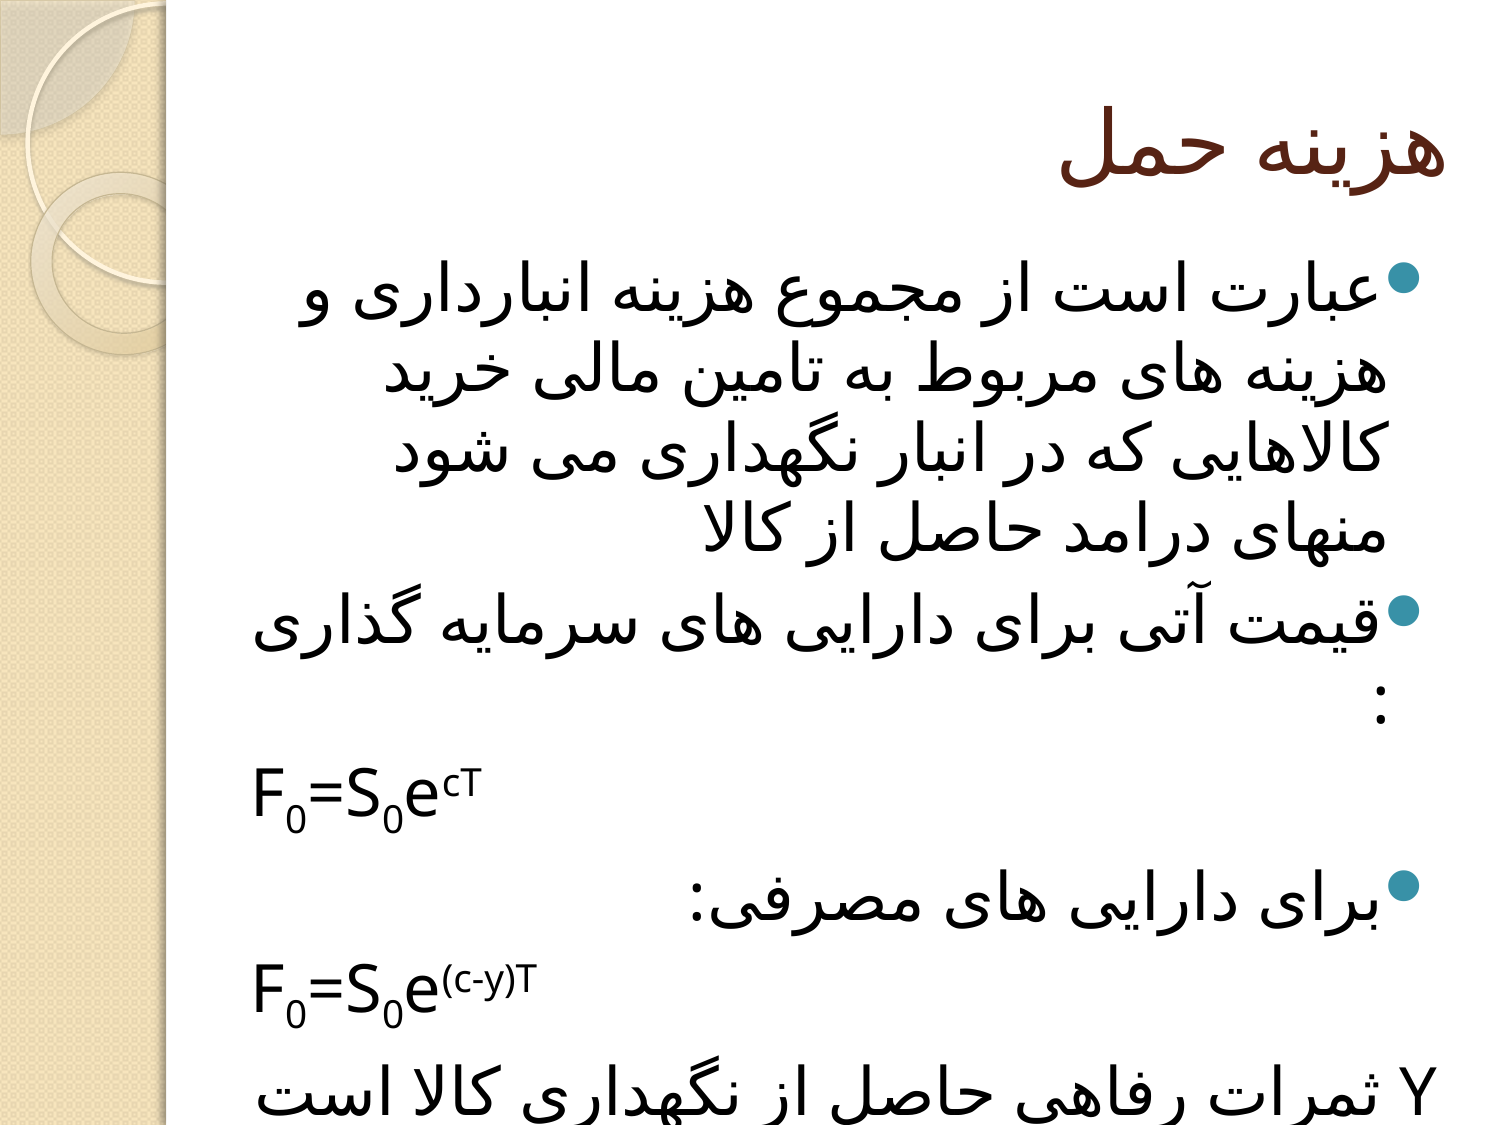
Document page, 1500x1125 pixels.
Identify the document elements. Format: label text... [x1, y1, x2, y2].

list عبارت است از مجموع هزینه انبارداری و هزینه های مربوط به تامین مالی خرید کالاهایی که در انبار نگهداری می شود منهای درامد حاصل از کالا قیمت آتی برای دارایی های سرمایه گذاری : F0=S0ecT برای دارایی های مصرفی: F0=S0e(c-y)T Y ثمرات رفاهی حاصل از نگهداری کالا است . [235, 237, 1466, 1025]
title هزینه حمل [235, 45, 1466, 233]
